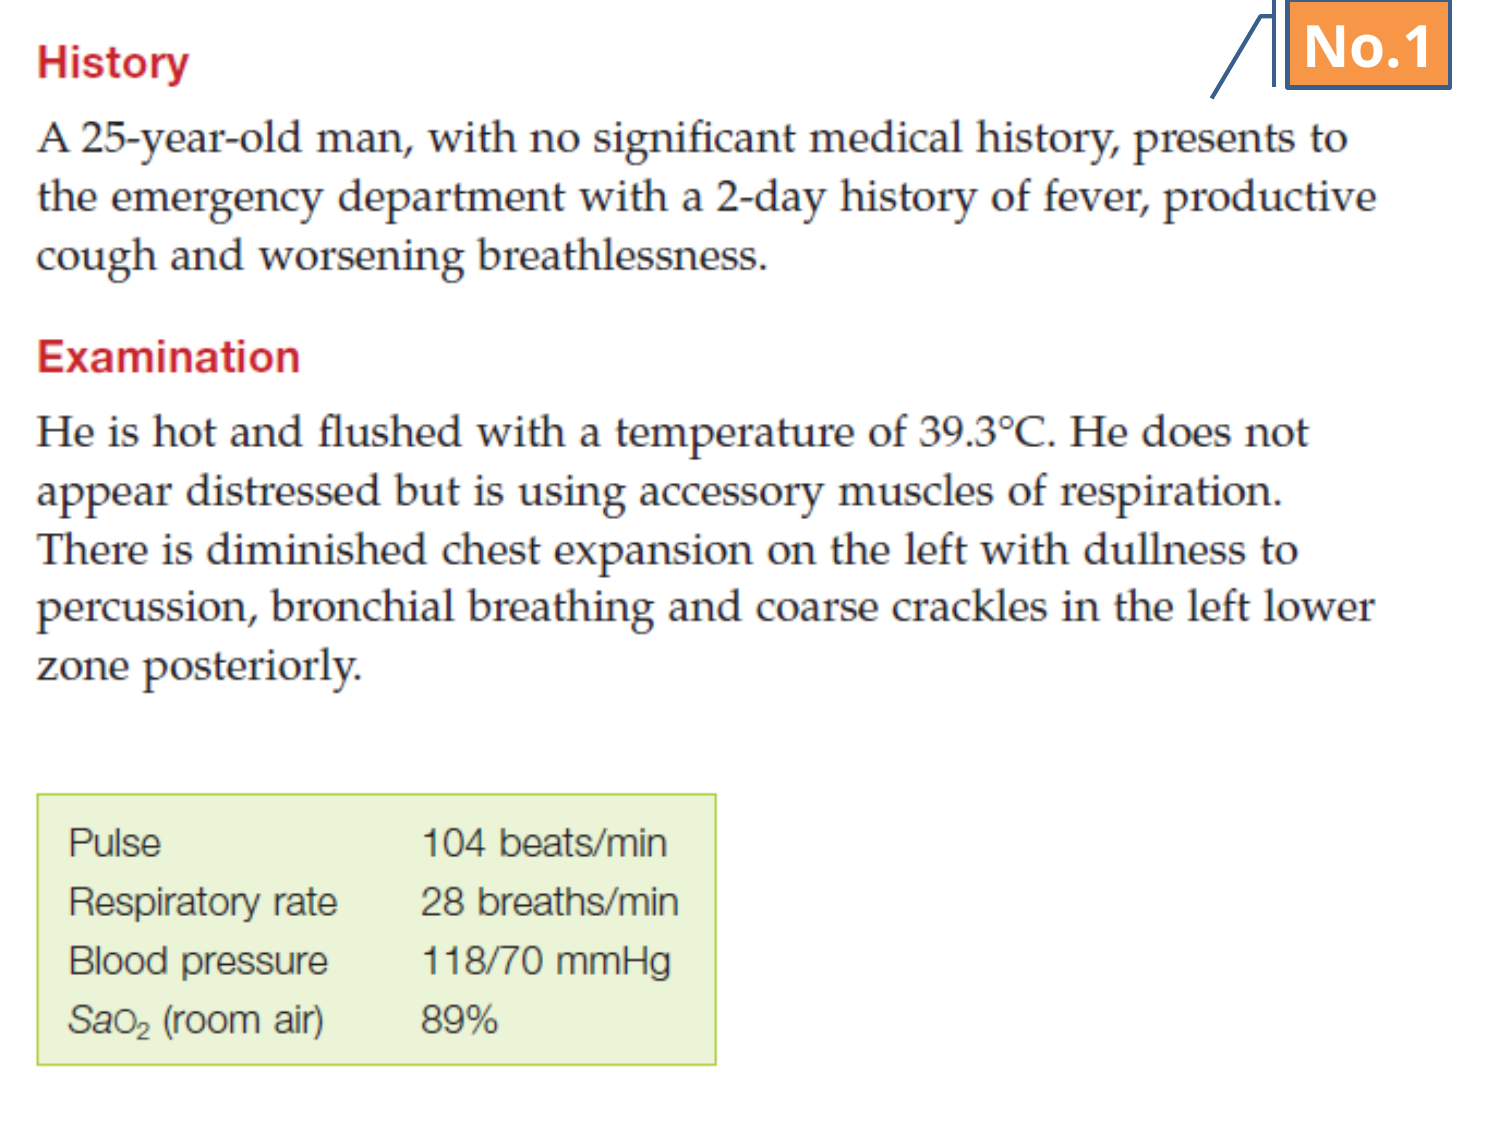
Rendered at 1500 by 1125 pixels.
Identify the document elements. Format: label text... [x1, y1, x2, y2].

text_box No.1 [1285, 0, 1452, 38]
picture [24, 37, 1451, 1121]
text_box No.1 [1246, 0, 1276, 35]
